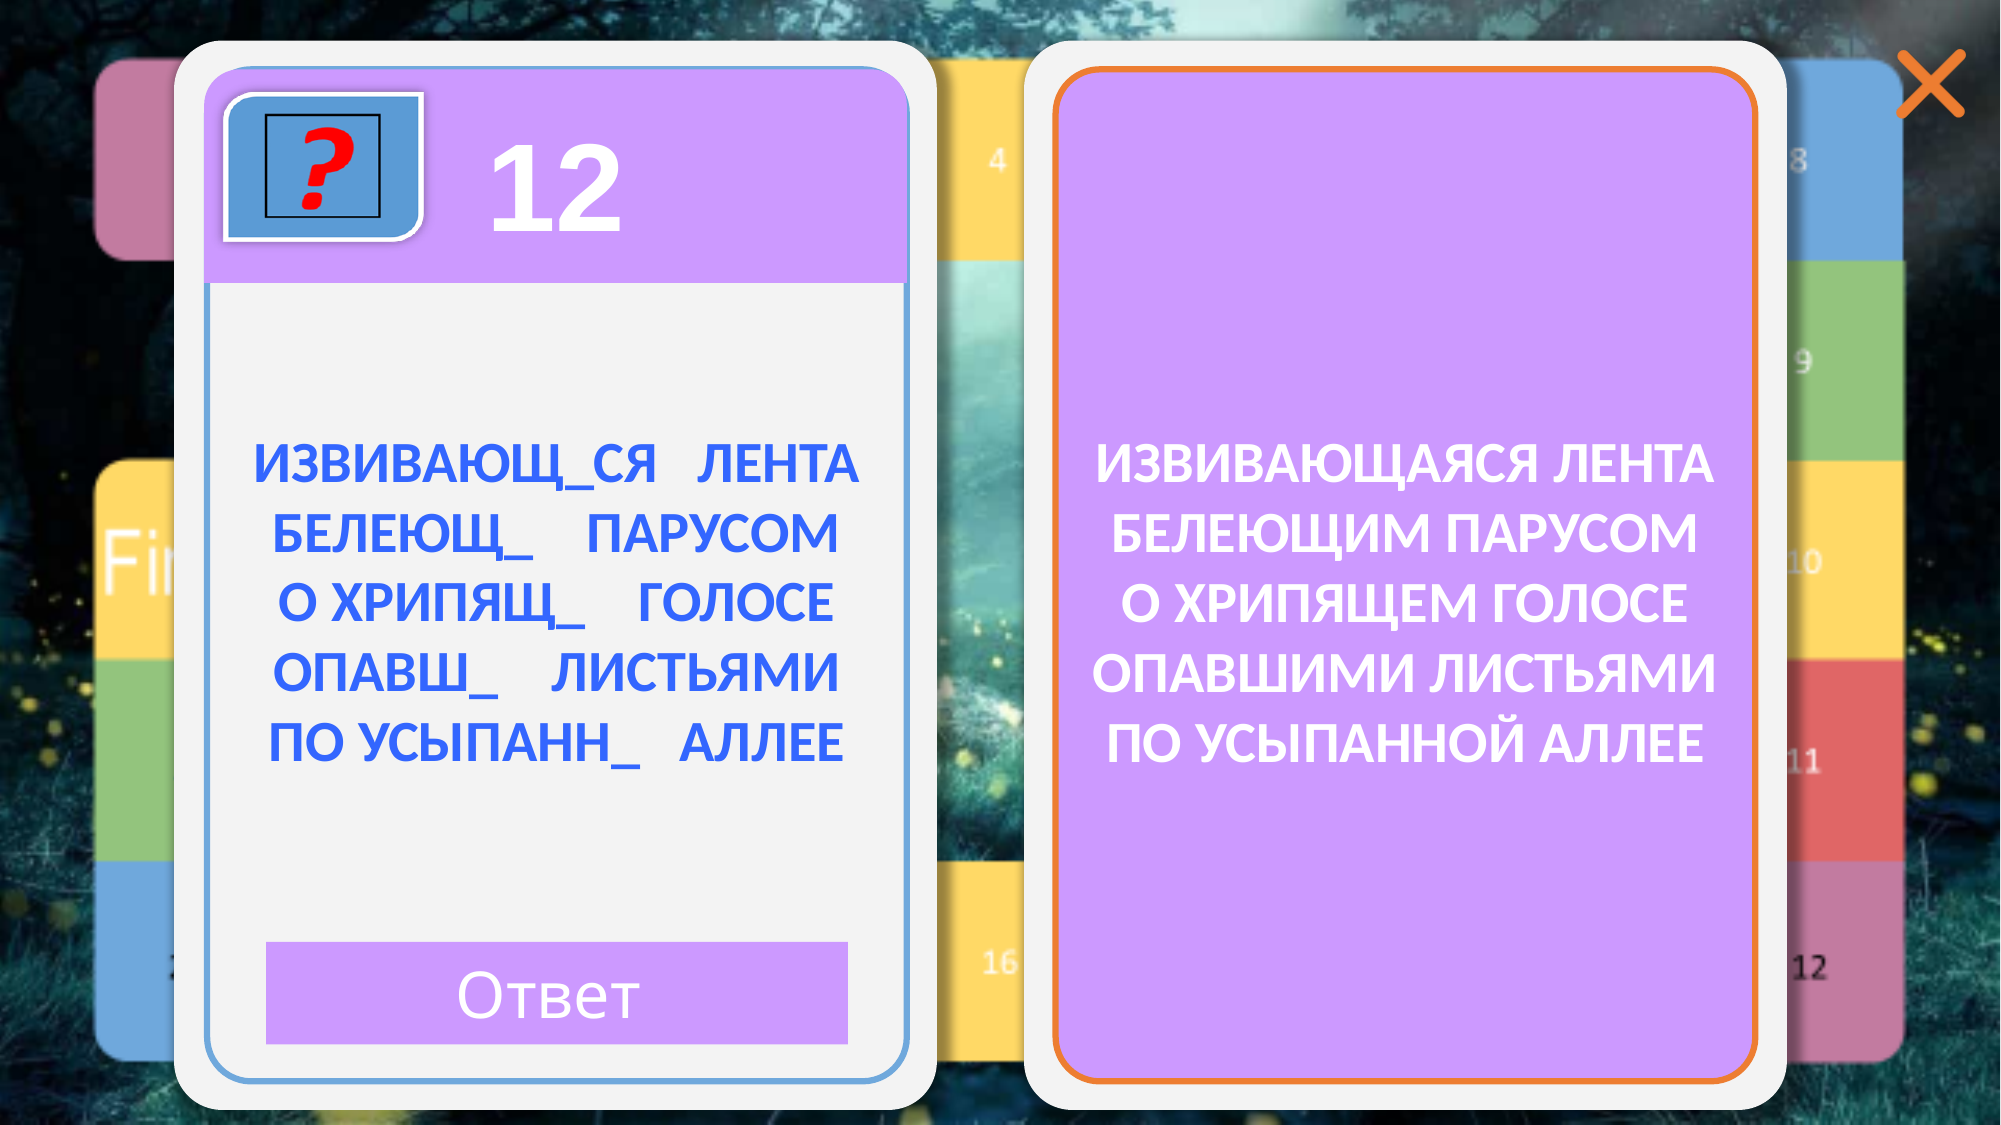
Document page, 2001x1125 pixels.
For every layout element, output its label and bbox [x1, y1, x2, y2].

picture [0, 0, 2001, 1125]
text_box [174, 40, 937, 1110]
text_box [1024, 40, 1787, 1110]
picture [207, 78, 439, 255]
